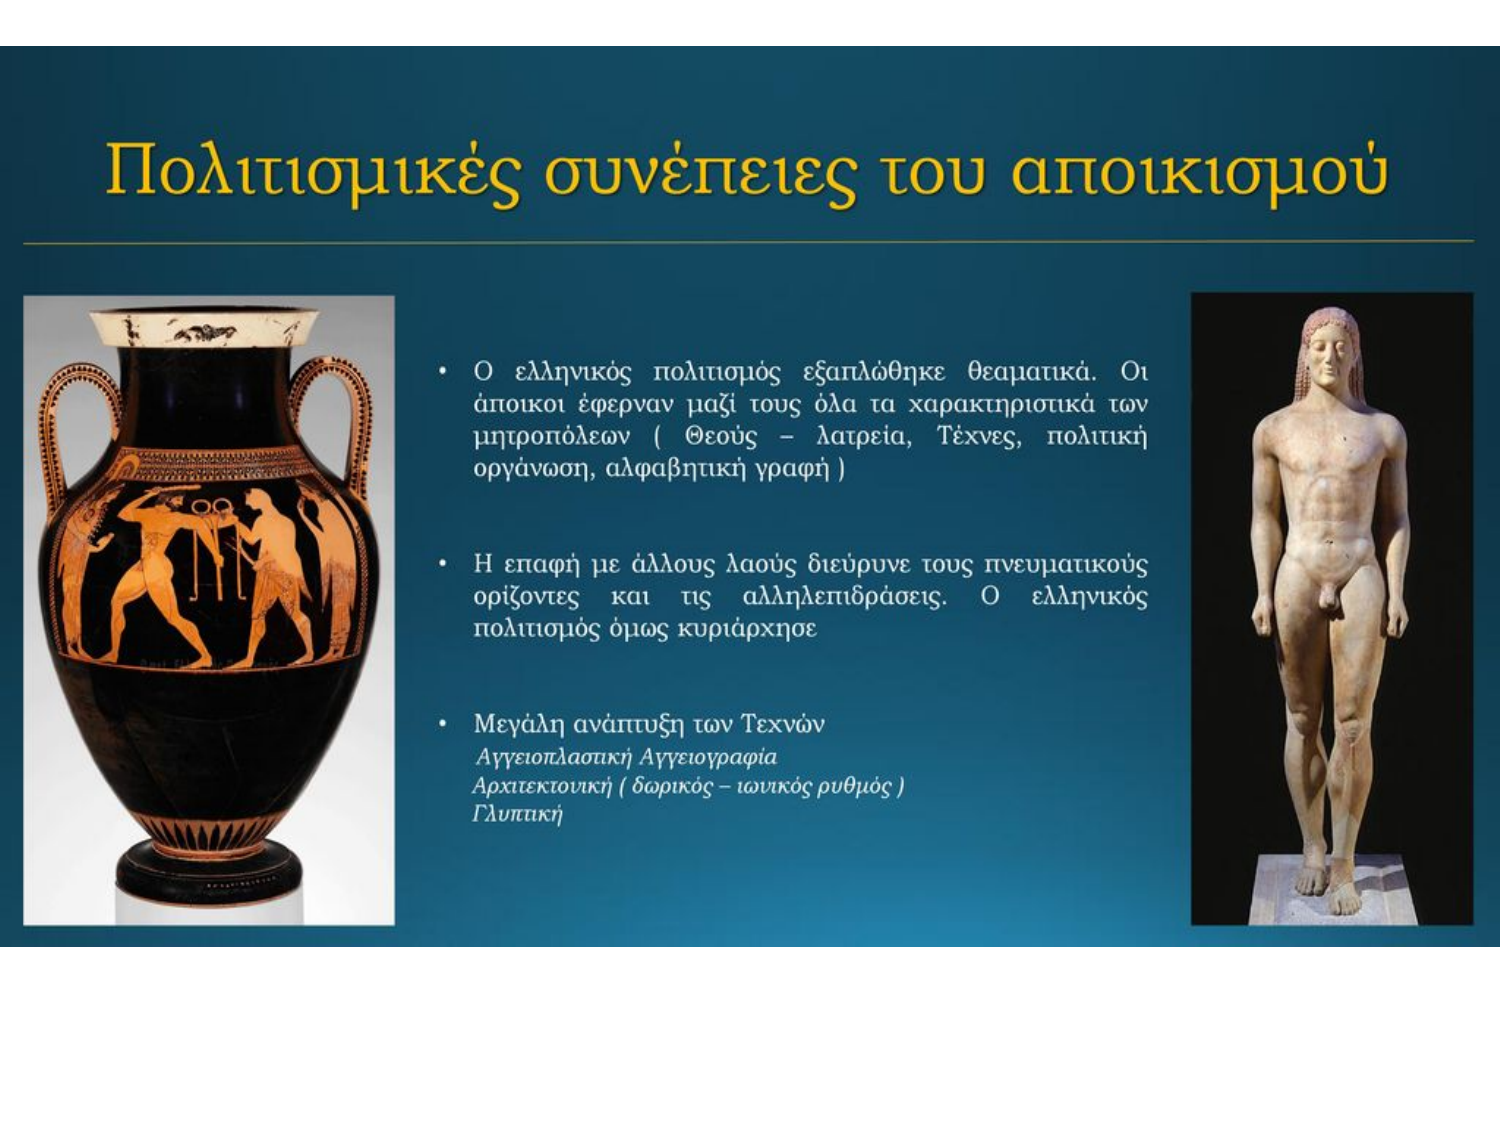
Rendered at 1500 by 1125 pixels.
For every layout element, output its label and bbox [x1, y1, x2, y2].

picture [0, 46, 1500, 948]
